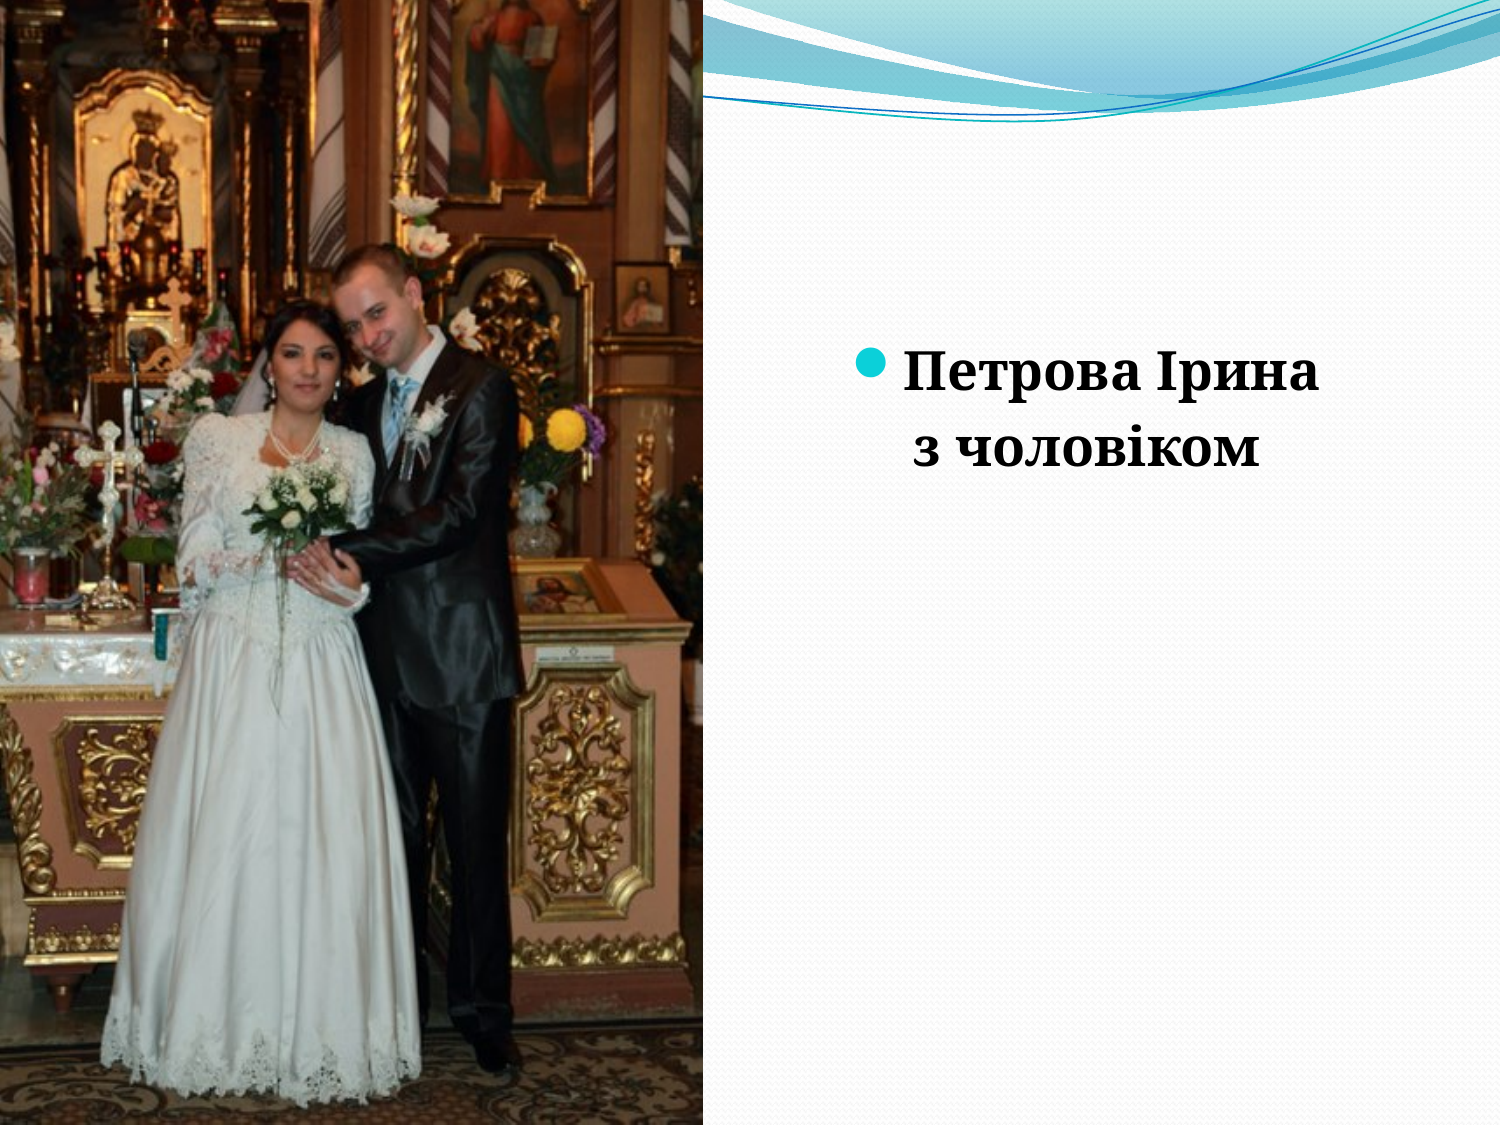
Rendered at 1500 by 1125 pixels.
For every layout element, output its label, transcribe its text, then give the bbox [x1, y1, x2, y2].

list Петрова Ірина з чоловіком [762, 101, 1425, 1043]
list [0, 0, 703, 1125]
